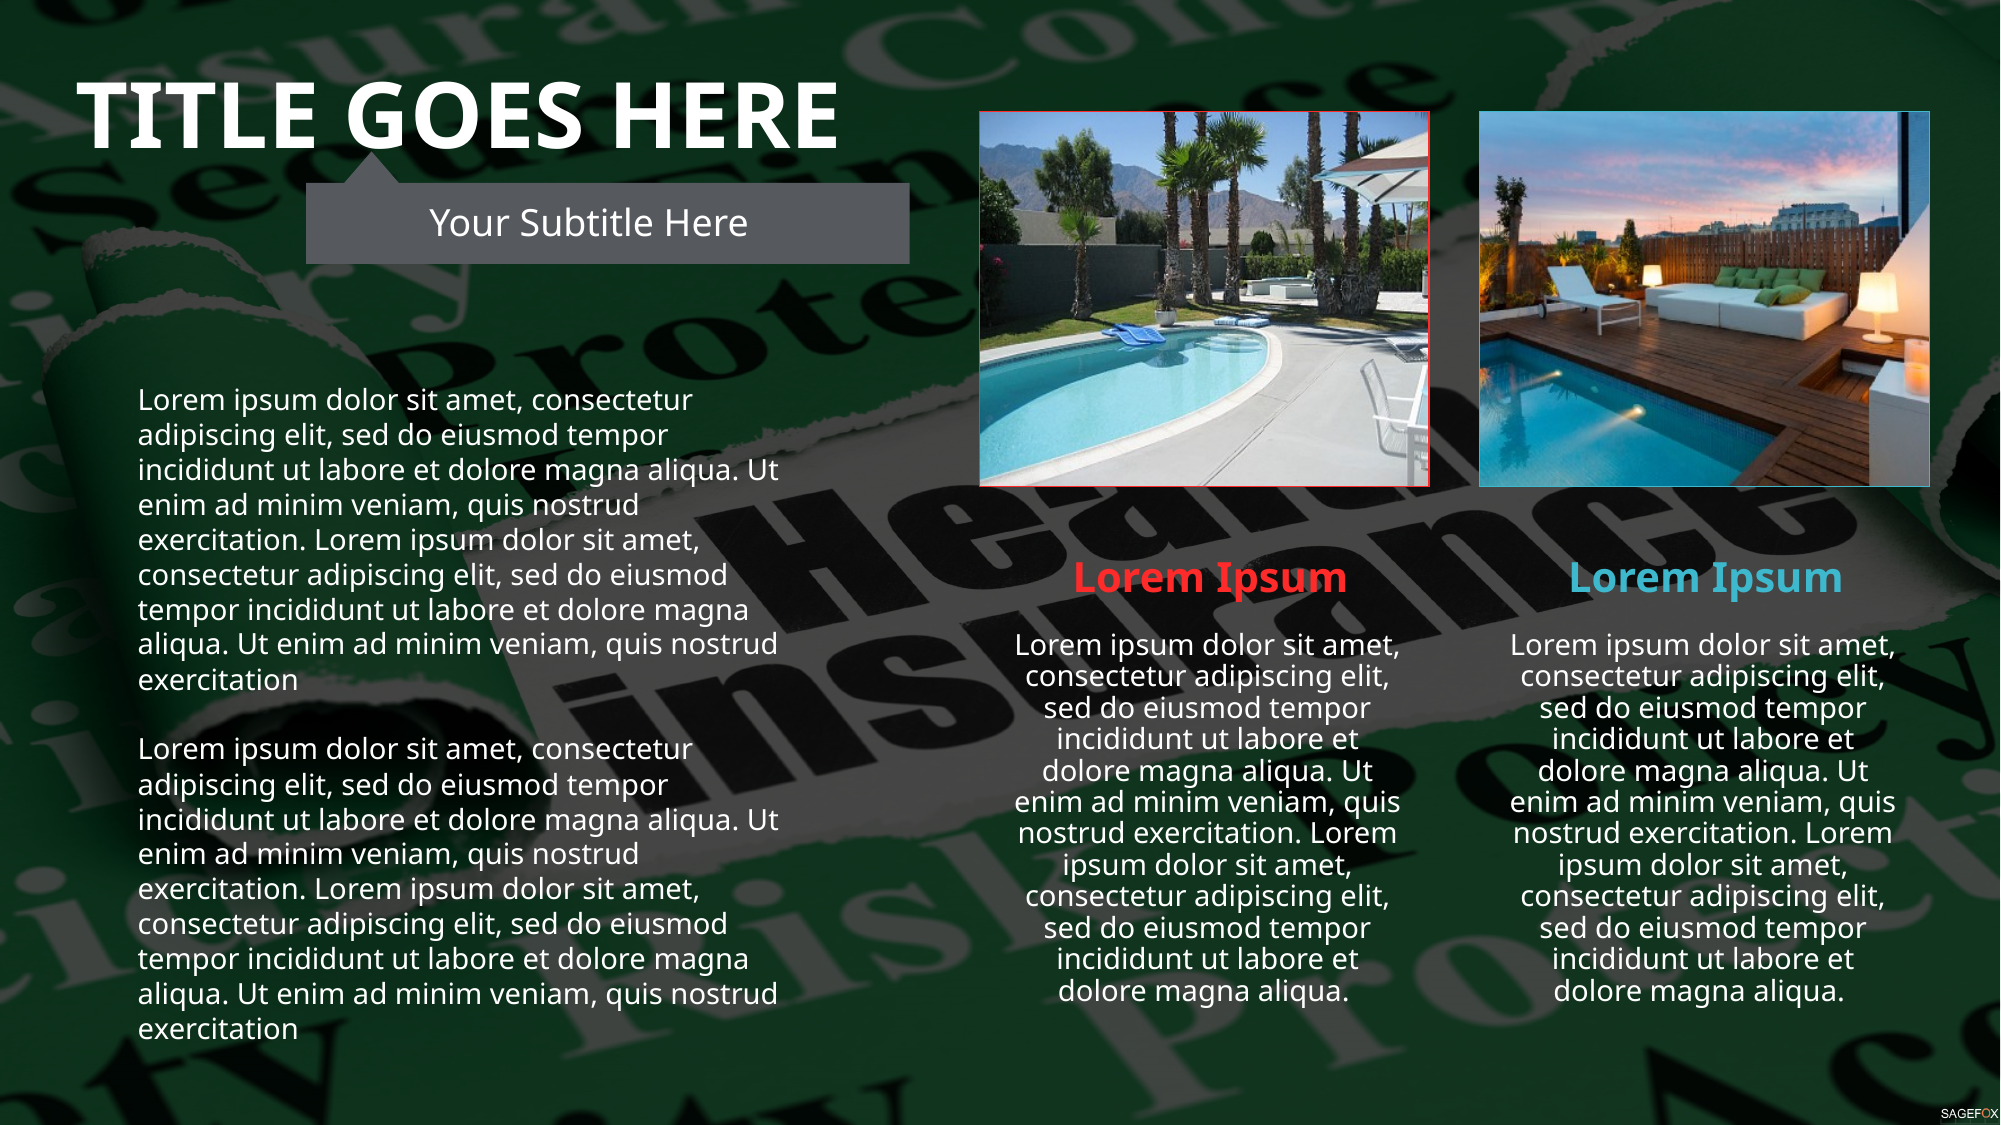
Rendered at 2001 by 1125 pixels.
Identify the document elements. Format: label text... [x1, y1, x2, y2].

text_box [978, 110, 1430, 487]
text_box TITLE GOES HERE [60, 49, 965, 175]
text_box [1478, 110, 1930, 487]
text_box Lorem ipsum dolor sit amet, consectetur adipiscing elit, sed do eiusmod tempor incididunt ut labore et dolore magna aliqua. Ut enim ad minim veniam, quis nostrud exercitation. Lorem ipsum dolor sit amet, consectetur adipiscing elit, sed do eiusmod tempor incididunt ut labore et dolore magna aliqua. Ut enim ad minim veniam, quis nostrud exercitation Lorem ipsum dolor sit amet, consectetur adipiscing elit, sed do eiusmod tempor incididunt ut labore et dolore magna aliqua. Ut enim ad minim veniam, quis nostrud exercitation. Lorem ipsum dolor sit amet, consectetur adipiscing elit, sed do eiusmod tempor incididunt ut labore et dolore magna aliqua. Ut enim ad minim veniam, quis nostrud exercitation [122, 373, 798, 1125]
picture [0, 0, 2001, 1125]
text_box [306, 151, 910, 264]
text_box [1013, 543, 1404, 1006]
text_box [1509, 543, 1900, 1006]
